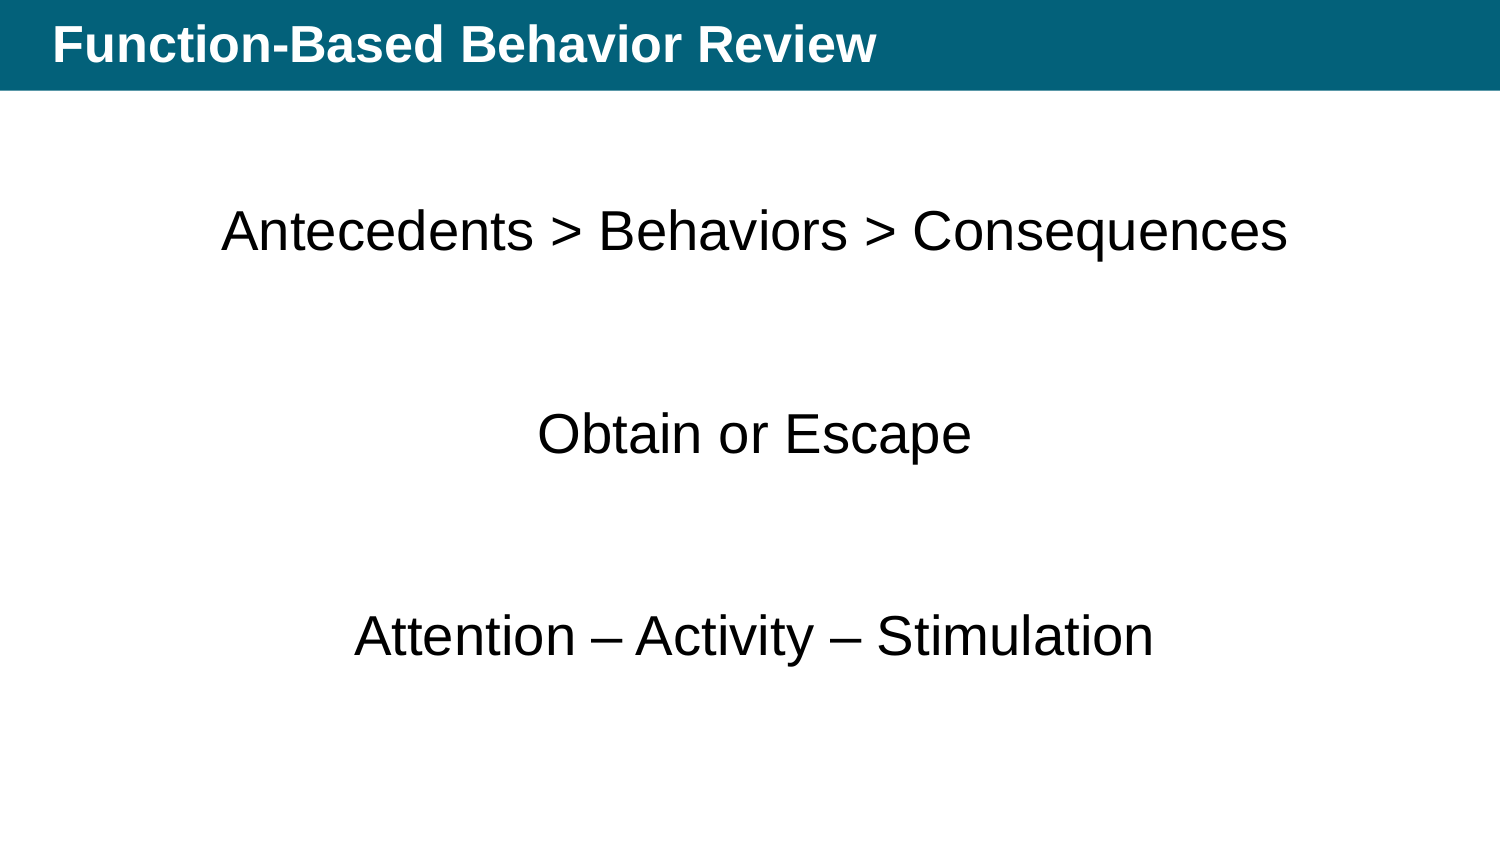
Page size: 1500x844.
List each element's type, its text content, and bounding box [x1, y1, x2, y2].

title Function-Based Behavior Review [41, 0, 1429, 91]
text_box Antecedents > Behaviors > Consequences Obtain or Escape Attention – Activity – Stimulation [41, 179, 1469, 682]
